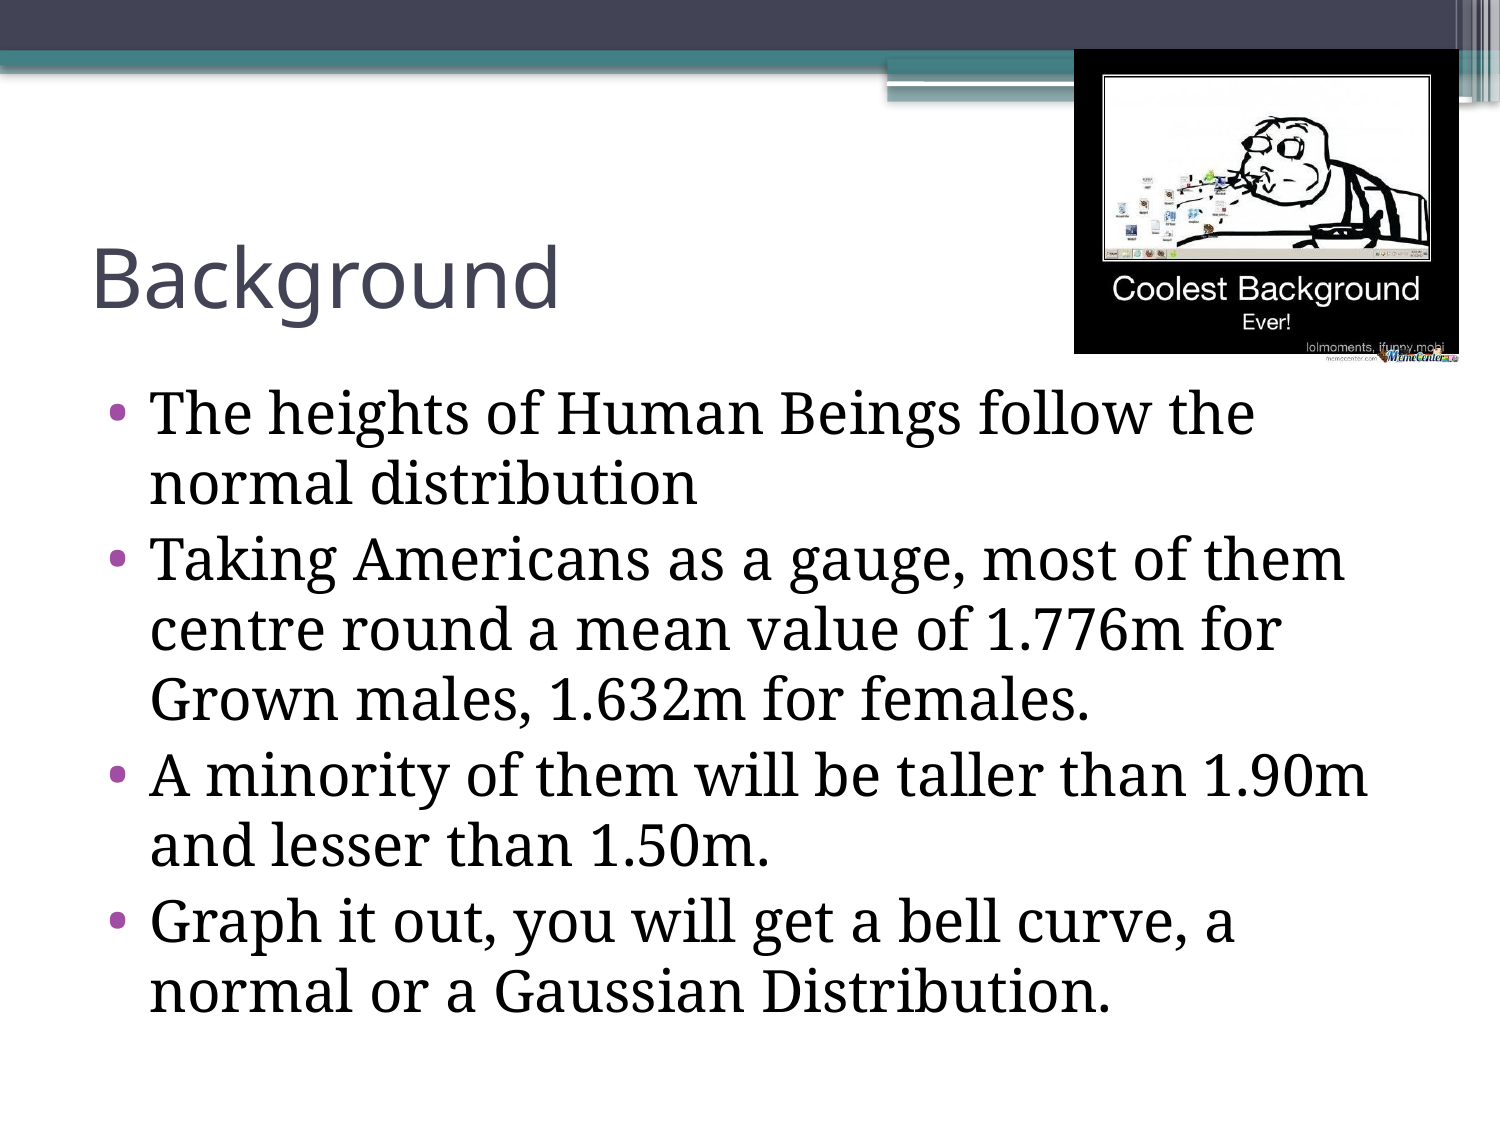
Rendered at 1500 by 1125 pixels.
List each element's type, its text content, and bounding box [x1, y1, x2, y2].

picture [1074, 49, 1459, 363]
list The heights of Human Beings follow the normal distribution Taking Americans as a gauge, most of them centre round a mean value of 1.776m for Grown males, 1.632m for females. A minority of them will be taller than 1.90m and lesser than 1.50m. Graph it out, you will get a bell curve, a normal or a Gaussian Distribution. [75, 368, 1425, 1079]
title Background [75, 187, 1068, 363]
